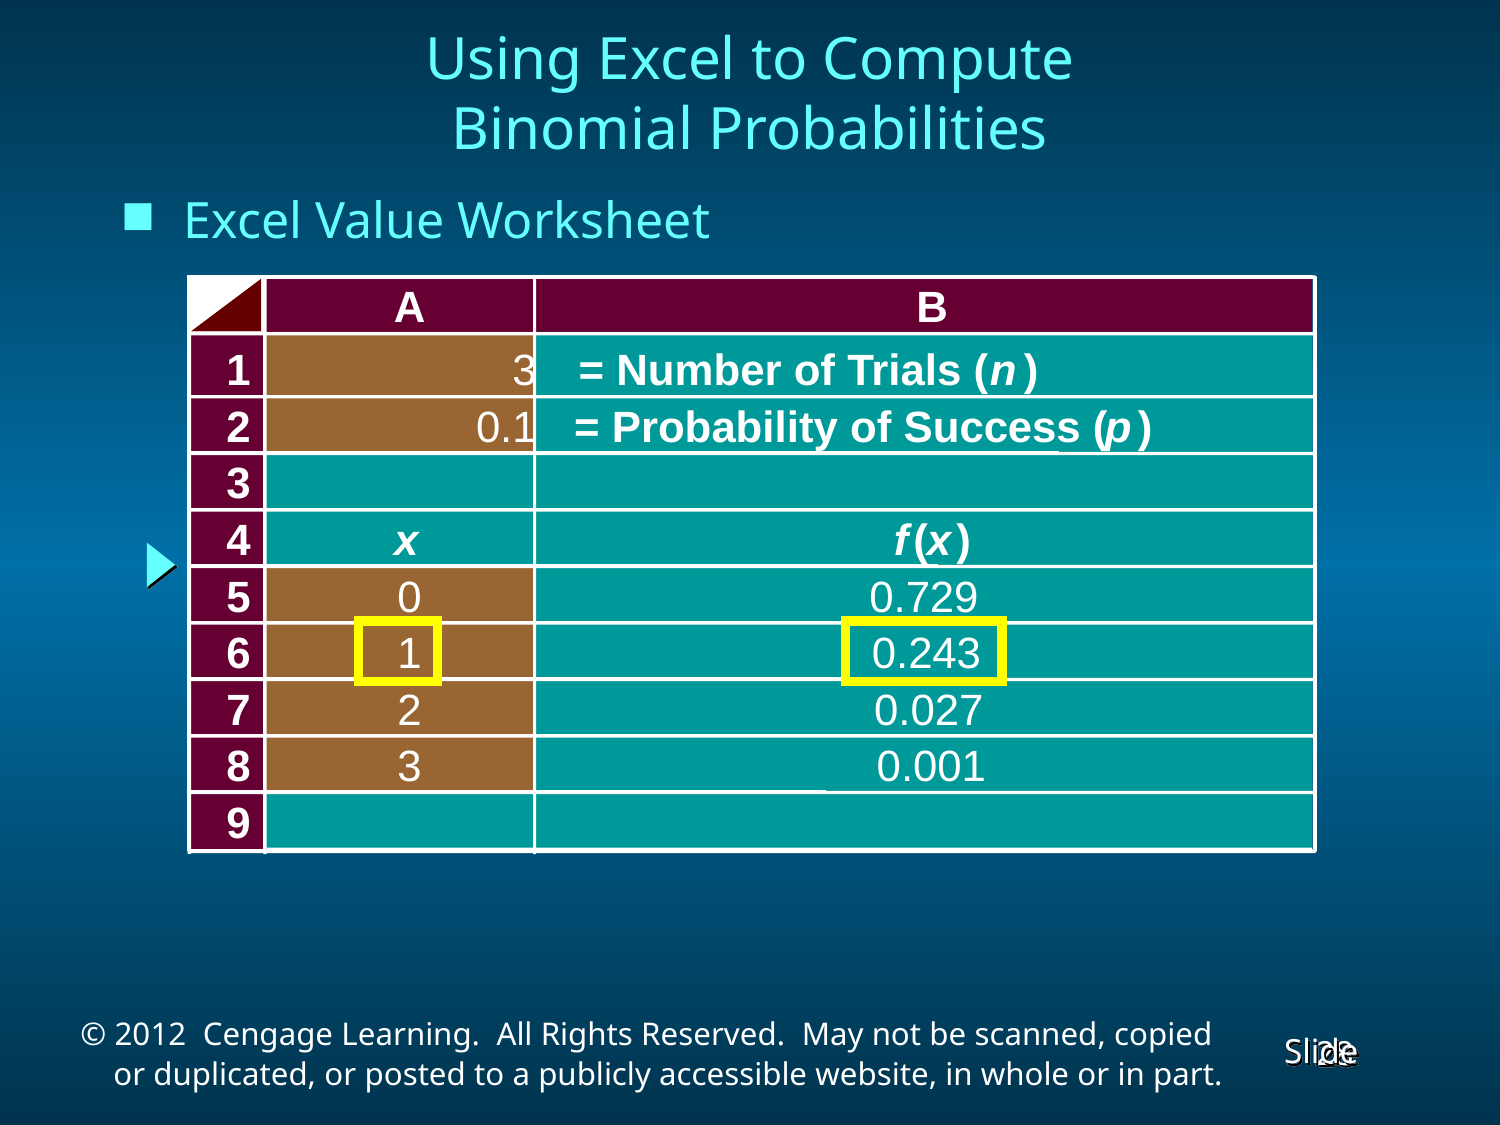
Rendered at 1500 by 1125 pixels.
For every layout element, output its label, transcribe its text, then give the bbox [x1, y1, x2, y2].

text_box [358, 620, 1003, 682]
text_box Using Excel to Compute Binomial Probabilities [112, 24, 1388, 158]
text_box Excel Value Worksheet [112, 181, 838, 267]
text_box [187, 272, 1318, 858]
text_box [147, 544, 174, 585]
